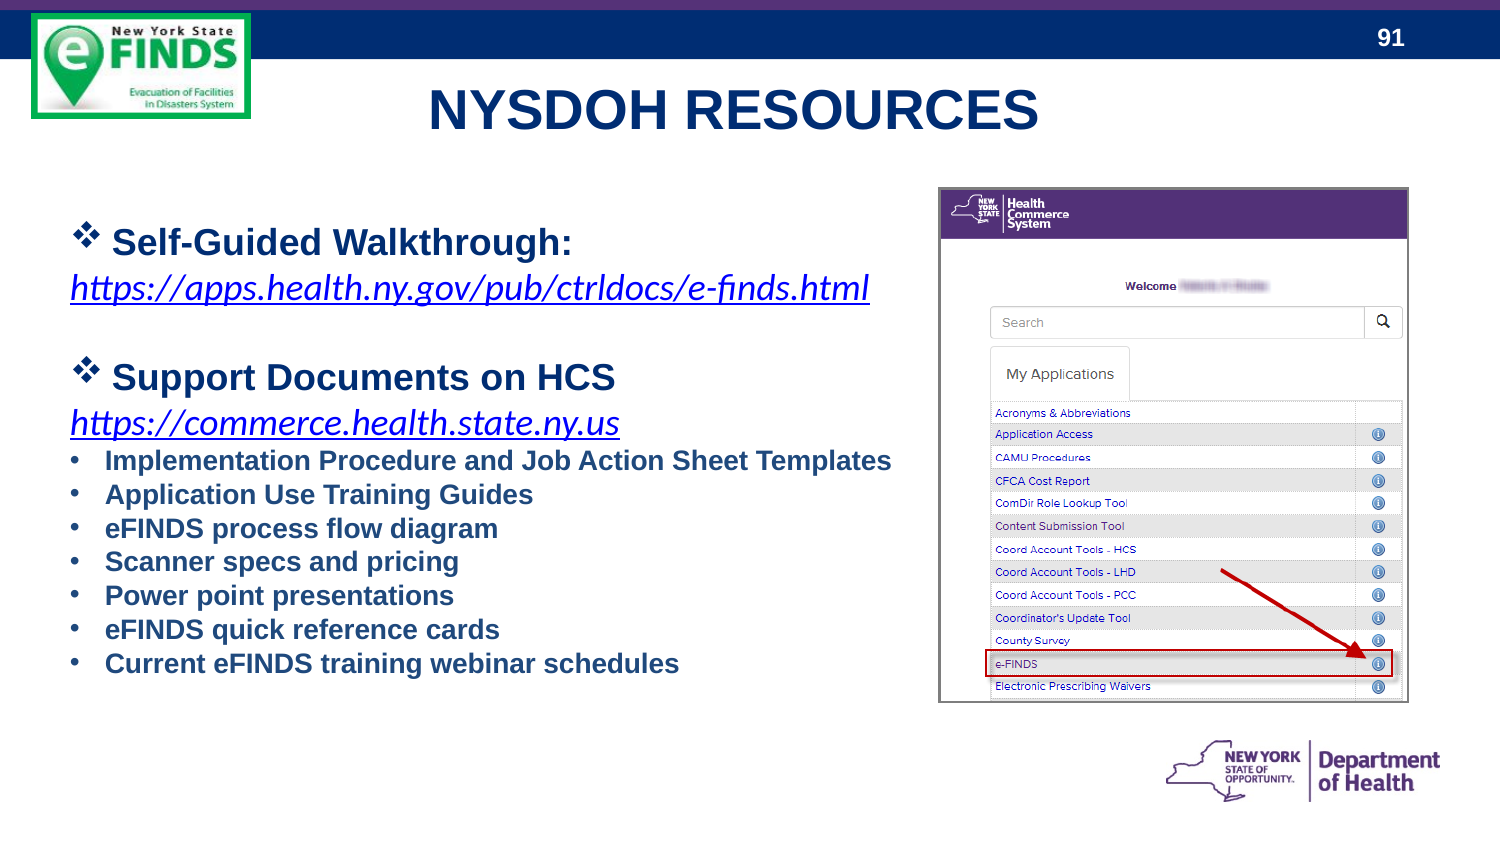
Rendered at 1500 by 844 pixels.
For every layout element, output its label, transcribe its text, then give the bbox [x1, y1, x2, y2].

picture [938, 187, 1409, 703]
picture [1166, 740, 1440, 802]
text_box Self-Guided Walkthrough: https://apps.health.ny.gov/pub/ctrldocs/e-finds.html Support Documents on HCS https://commerce.health.state.ny.us Implementation Procedure and Job Action Sheet Templates Application Use Training Guides eFINDS process flow diagram Scanner specs and pricing Power point presentations eFINDS quick reference cards Current eFINDS training webinar schedules [54, 187, 937, 687]
text_box NYSDOH RESOURCES [373, 65, 1111, 149]
picture [30, 12, 251, 119]
